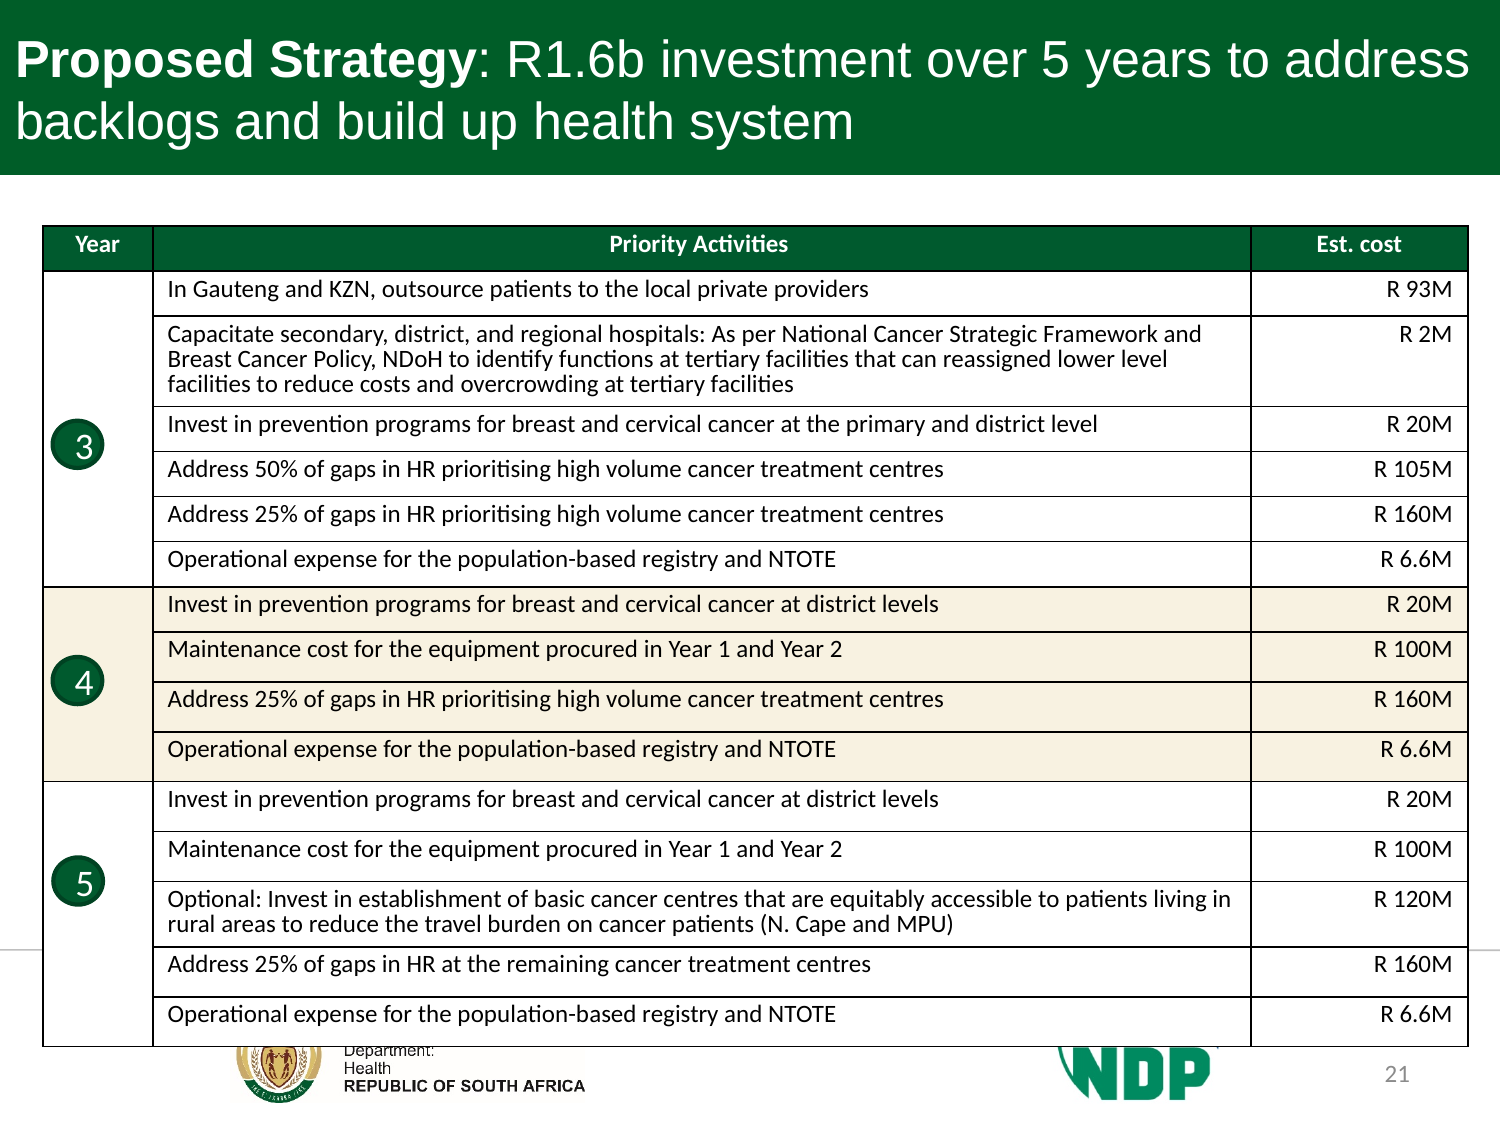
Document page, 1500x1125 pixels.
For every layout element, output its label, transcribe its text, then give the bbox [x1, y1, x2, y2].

table_cell [44, 588, 152, 781]
table_cell R 160M [1252, 683, 1467, 731]
table_cell R 93M [1252, 272, 1467, 315]
table_cell Address 25% of gaps in HR prioritising high volume cancer treatment centres [154, 497, 1250, 541]
text_box 5 [51, 855, 106, 907]
table_cell Operational expense for the population-based registry and NTOTE [154, 542, 1250, 586]
table_header Year [44, 227, 152, 270]
table_header Priority Activities [154, 227, 1250, 270]
table_cell R 6.6M [1252, 998, 1467, 1046]
table_cell R 20M [1252, 588, 1467, 631]
table_cell R 120M [1252, 882, 1467, 946]
table_cell R 160M [1252, 497, 1467, 541]
text_box 3 [50, 418, 105, 471]
picture [230, 1047, 585, 1103]
table_cell Operational expense for the population-based registry and NTOTE [154, 733, 1250, 781]
table_cell R 6.6M [1252, 542, 1467, 586]
title Proposed Strategy: R1.6b investment over 5 years to address backlogs and build up health system [0, 0, 1500, 175]
text_box 4 [50, 654, 105, 707]
table_cell Invest in prevention programs for breast and cervical cancer at the primary and district level [154, 407, 1250, 451]
table_cell Operational expense for the population-based registry and NTOTE [154, 998, 1250, 1046]
table_cell In Gauteng and KZN, outsource patients to the local private providers [154, 272, 1250, 315]
table_cell Invest in prevention programs for breast and cervical cancer at district levels [154, 782, 1250, 831]
table_cell R 2M [1252, 317, 1467, 406]
table_cell Capacitate secondary, district, and regional hospitals: As per National Cancer Strategic Framework and Breast Cancer Policy, NDoH to identify functions at tertiary facilities that can reassigned lower level facilities to reduce costs and overcrowding at tertiary facilities [154, 317, 1250, 406]
table_cell R 160M [1252, 948, 1467, 996]
picture [1051, 1047, 1235, 1125]
table_header Est. cost [1252, 227, 1467, 270]
table_cell R 20M [1252, 782, 1467, 831]
table_cell R 100M [1252, 633, 1467, 681]
table_cell R 6.6M [1252, 733, 1467, 781]
table_cell Invest in prevention programs for breast and cervical cancer at district levels [154, 588, 1250, 631]
table_cell Address 25% of gaps in HR at the remaining cancer treatment centres [154, 948, 1250, 996]
table_cell Maintenance cost for the equipment procured in Year 1 and Year 2 [154, 633, 1250, 681]
table_cell R 100M [1252, 832, 1467, 881]
table_cell Address 50% of gaps in HR prioritising high volume cancer treatment centres [154, 452, 1250, 496]
table_cell [44, 272, 152, 586]
slide_number 21 [1074, 1047, 1425, 1103]
table_cell R 105M [1252, 452, 1467, 496]
table_cell Maintenance cost for the equipment procured in Year 1 and Year 2 [154, 832, 1250, 881]
table_cell Address 25% of gaps in HR prioritising high volume cancer treatment centres [154, 683, 1250, 731]
table_cell R 20M [1252, 407, 1467, 451]
table_cell Optional: Invest in establishment of basic cancer centres that are equitably accessible to patients living in rural areas to reduce the travel burden on cancer patients (N. Cape and MPU) [154, 882, 1250, 946]
table_cell [44, 782, 152, 1046]
